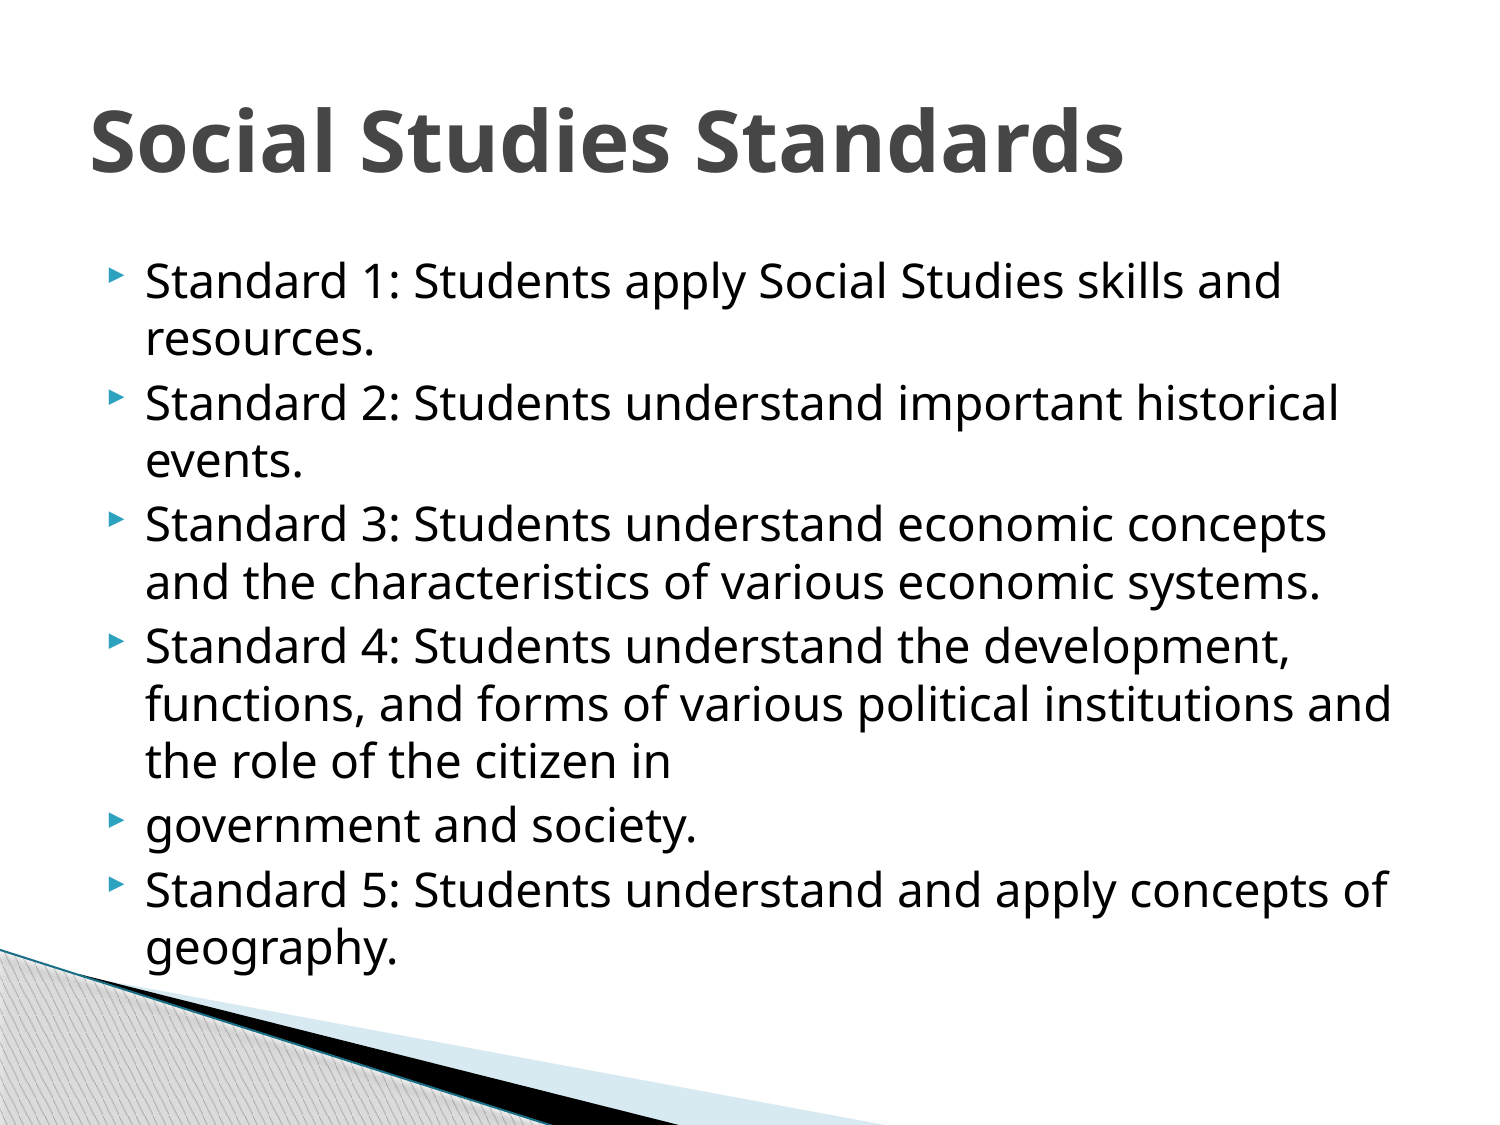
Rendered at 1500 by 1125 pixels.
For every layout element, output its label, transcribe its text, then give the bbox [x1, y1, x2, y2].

list Standard 1: Students apply Social Studies skills and resources. Standard 2: Students understand important historical events. Standard 3: Students understand economic concepts and the characteristics of various economic systems. Standard 4: Students understand the development, functions, and forms of various political institutions and the role of the citizen in government and society. Standard 5: Students understand and apply concepts of geography. [75, 243, 1425, 986]
title Social Studies Standards [75, 45, 1425, 233]
